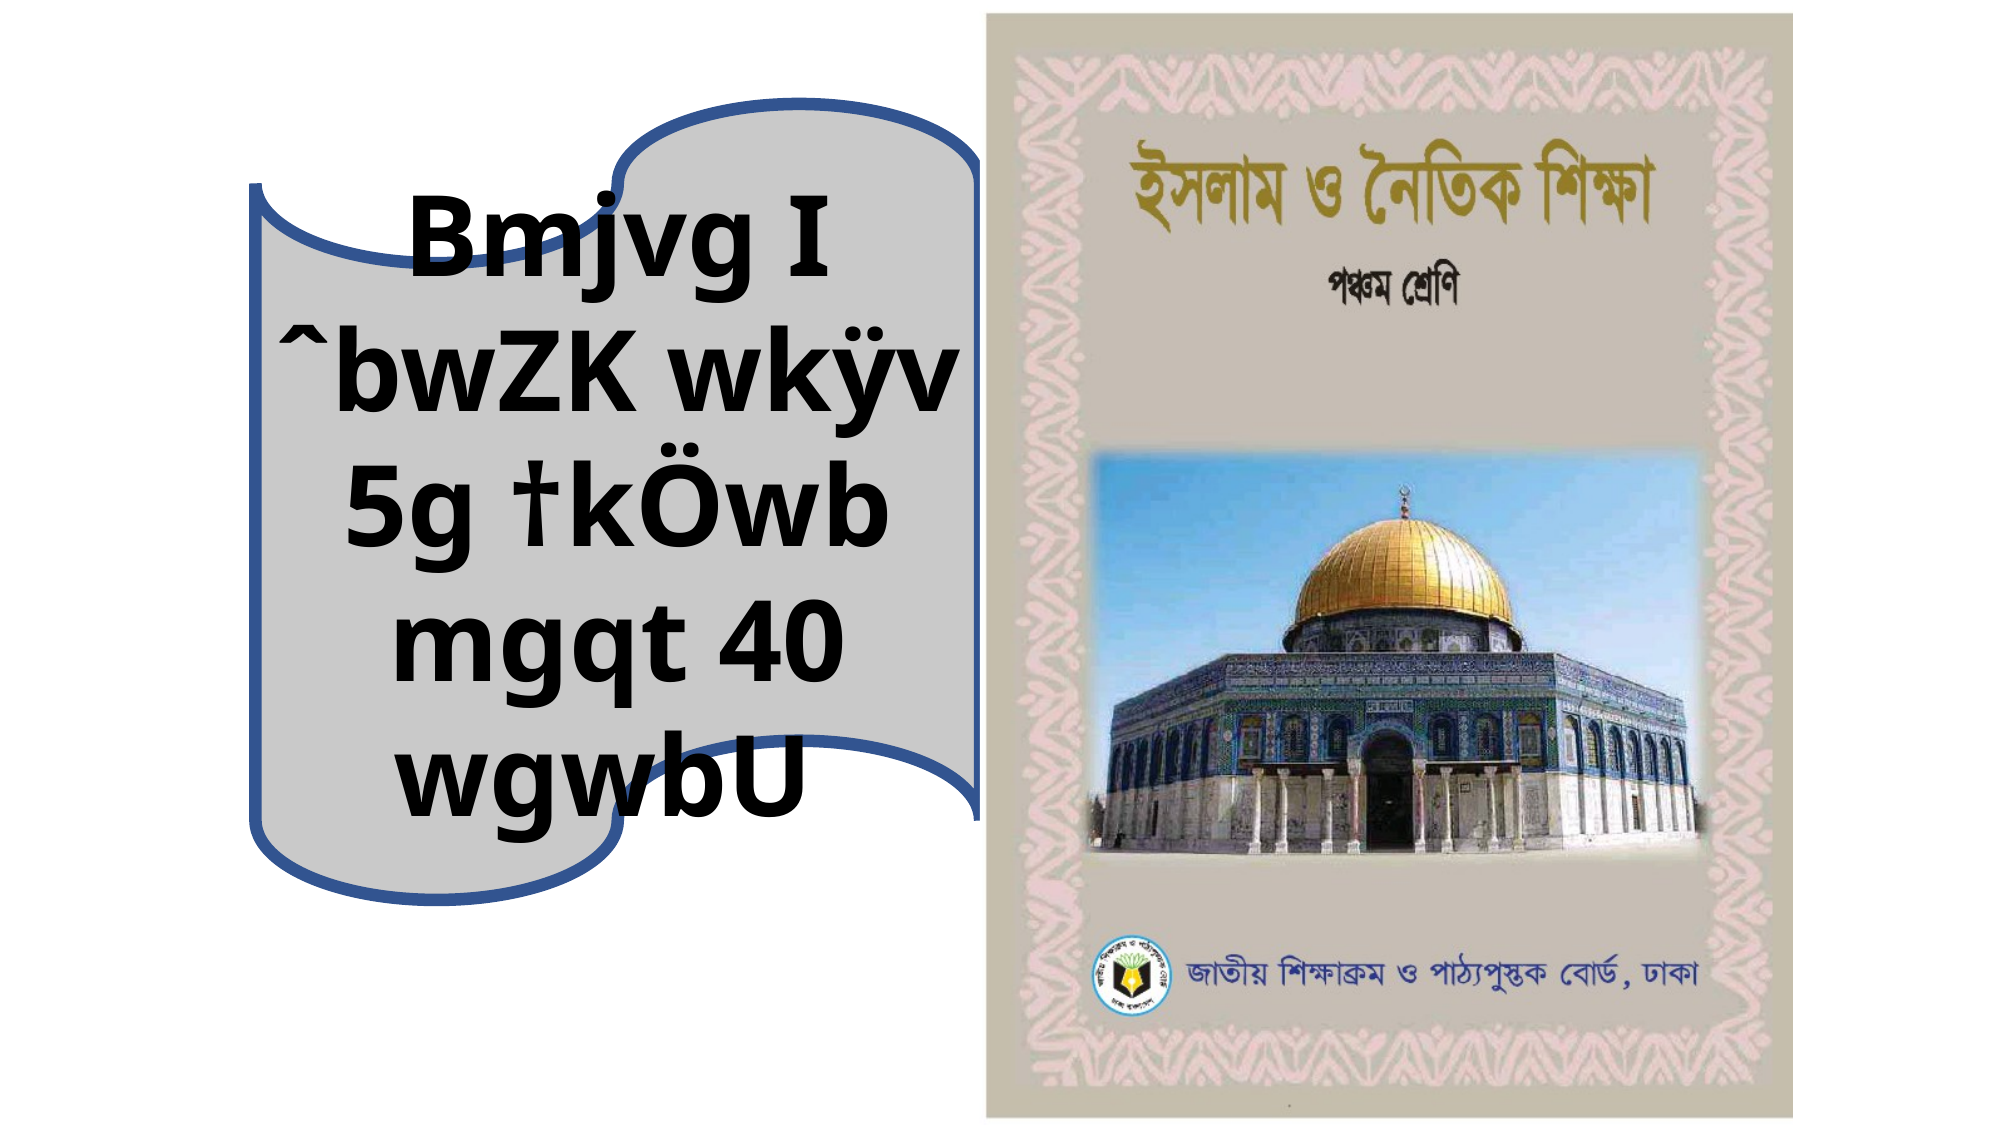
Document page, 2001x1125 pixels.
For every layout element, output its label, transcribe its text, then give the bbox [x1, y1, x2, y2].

text_box Bmjvg I ˆbwZK wkÿv 5g †kÖwb mgqt 40 wgwbU [254, 102, 979, 901]
picture [979, 5, 1793, 1125]
